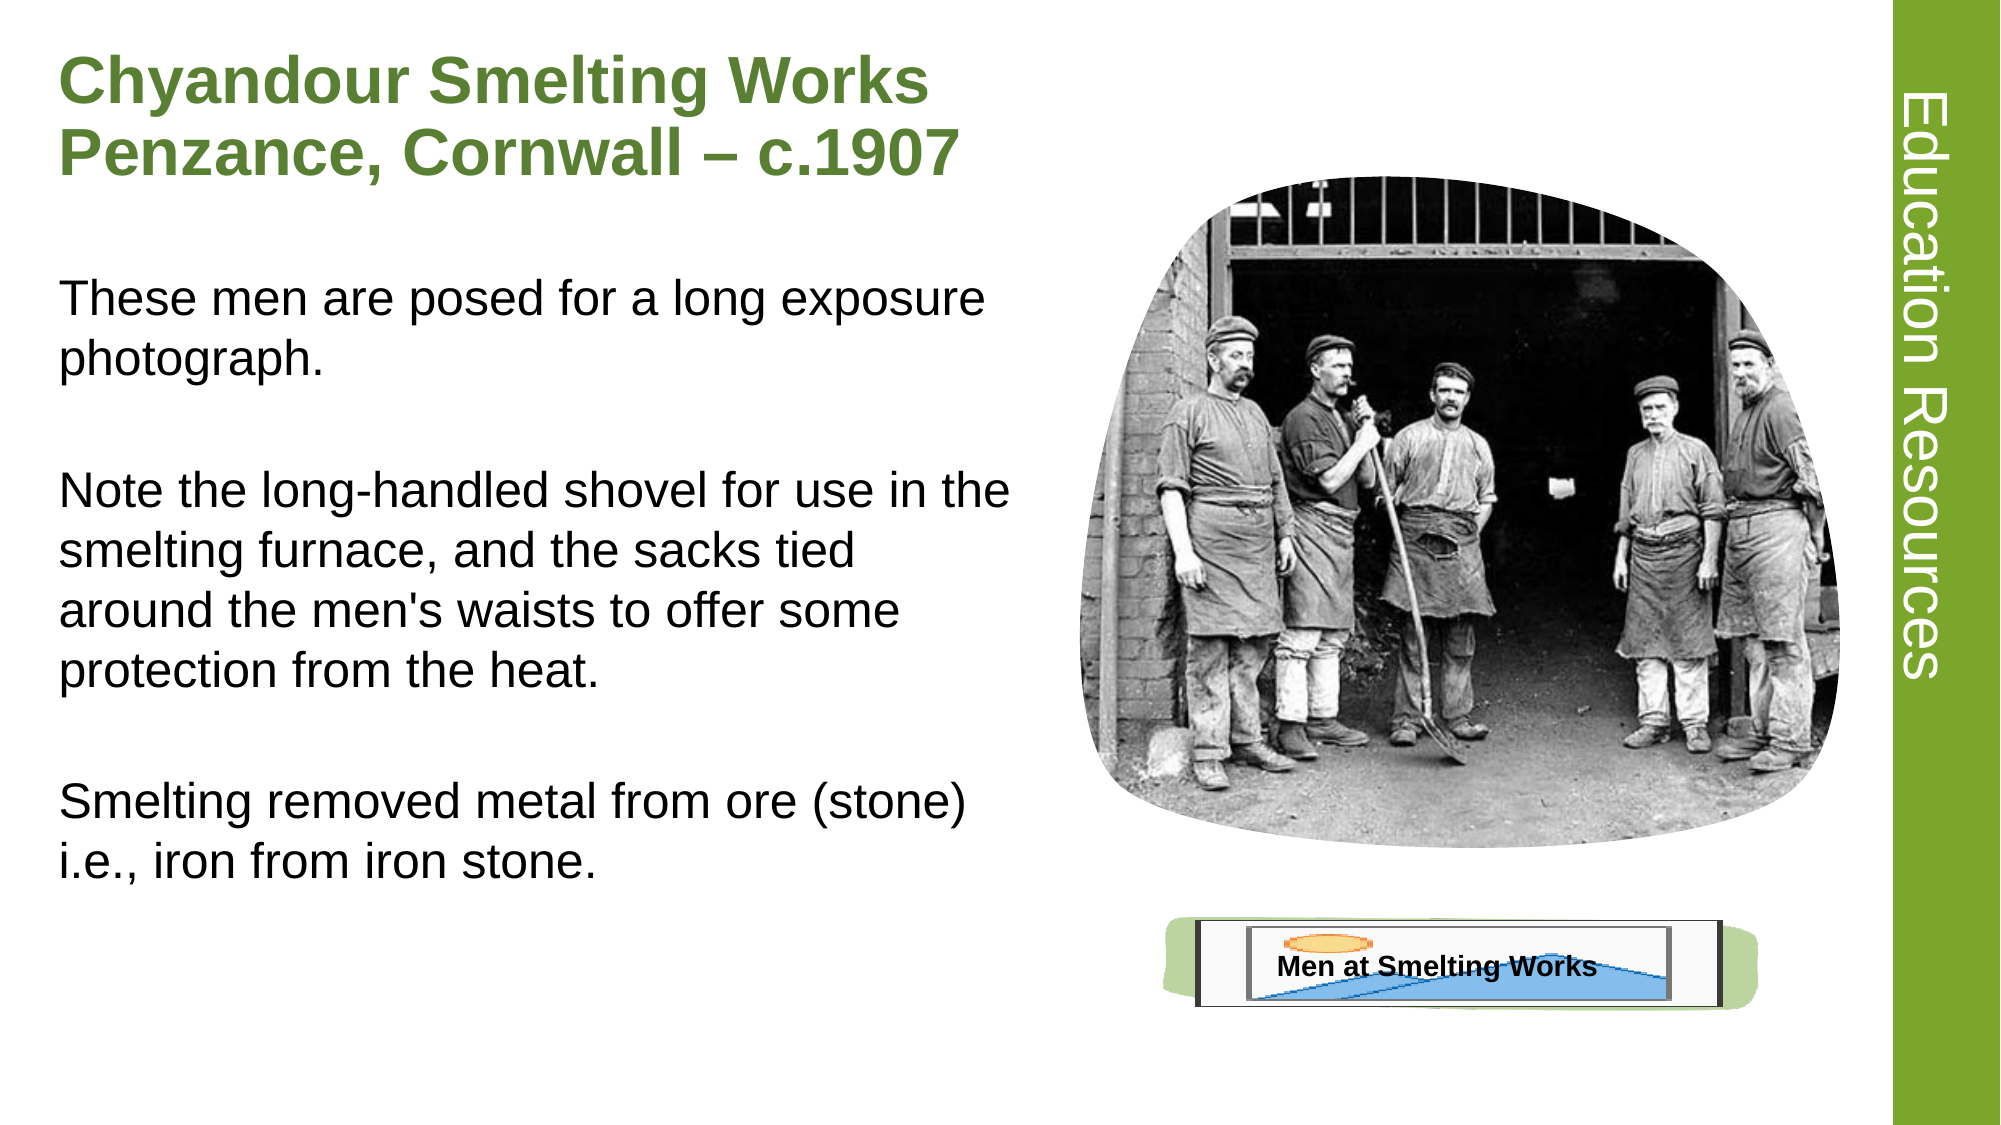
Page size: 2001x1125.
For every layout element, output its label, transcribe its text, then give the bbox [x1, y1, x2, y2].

list These men are posed for a long exposure photograph. Note the long-handled shovel for use in the smelting furnace, and the sacks tied around the men's waists to offer some protection from the heat. Smelting removed metal from ore (stone) i.e., iron from iron stone. [58, 177, 1028, 897]
title Chyandour Smelting Works Penzance, Cornwall – c.1907 [58, 59, 1863, 177]
picture [1160, 916, 1759, 1013]
picture [1079, 176, 1840, 848]
